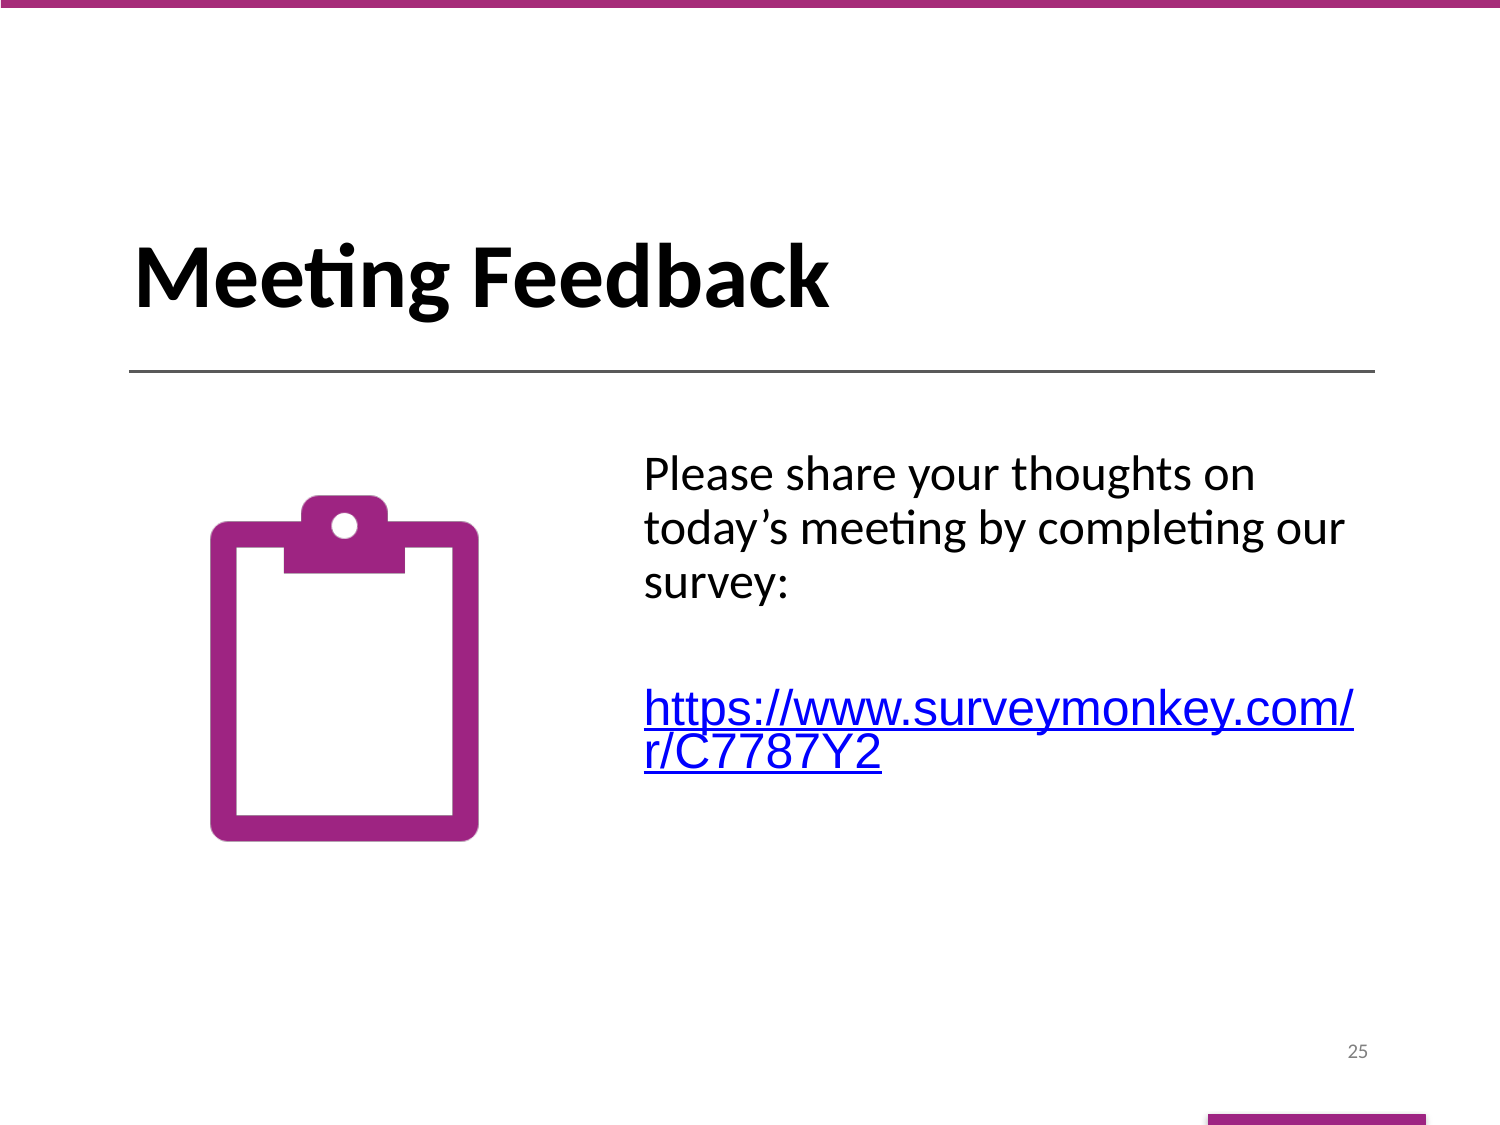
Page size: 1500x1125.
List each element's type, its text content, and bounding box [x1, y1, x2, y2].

picture [0, 0, 1500, 8]
title Meeting Feedback [118, 160, 1421, 335]
slide_number 25 [1271, 1020, 1384, 1080]
list Please share your thoughts on today’s meeting by completing our survey: https://www.surveymonkey.com/r/C7787Y2 [609, 440, 1383, 968]
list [136, 460, 552, 876]
